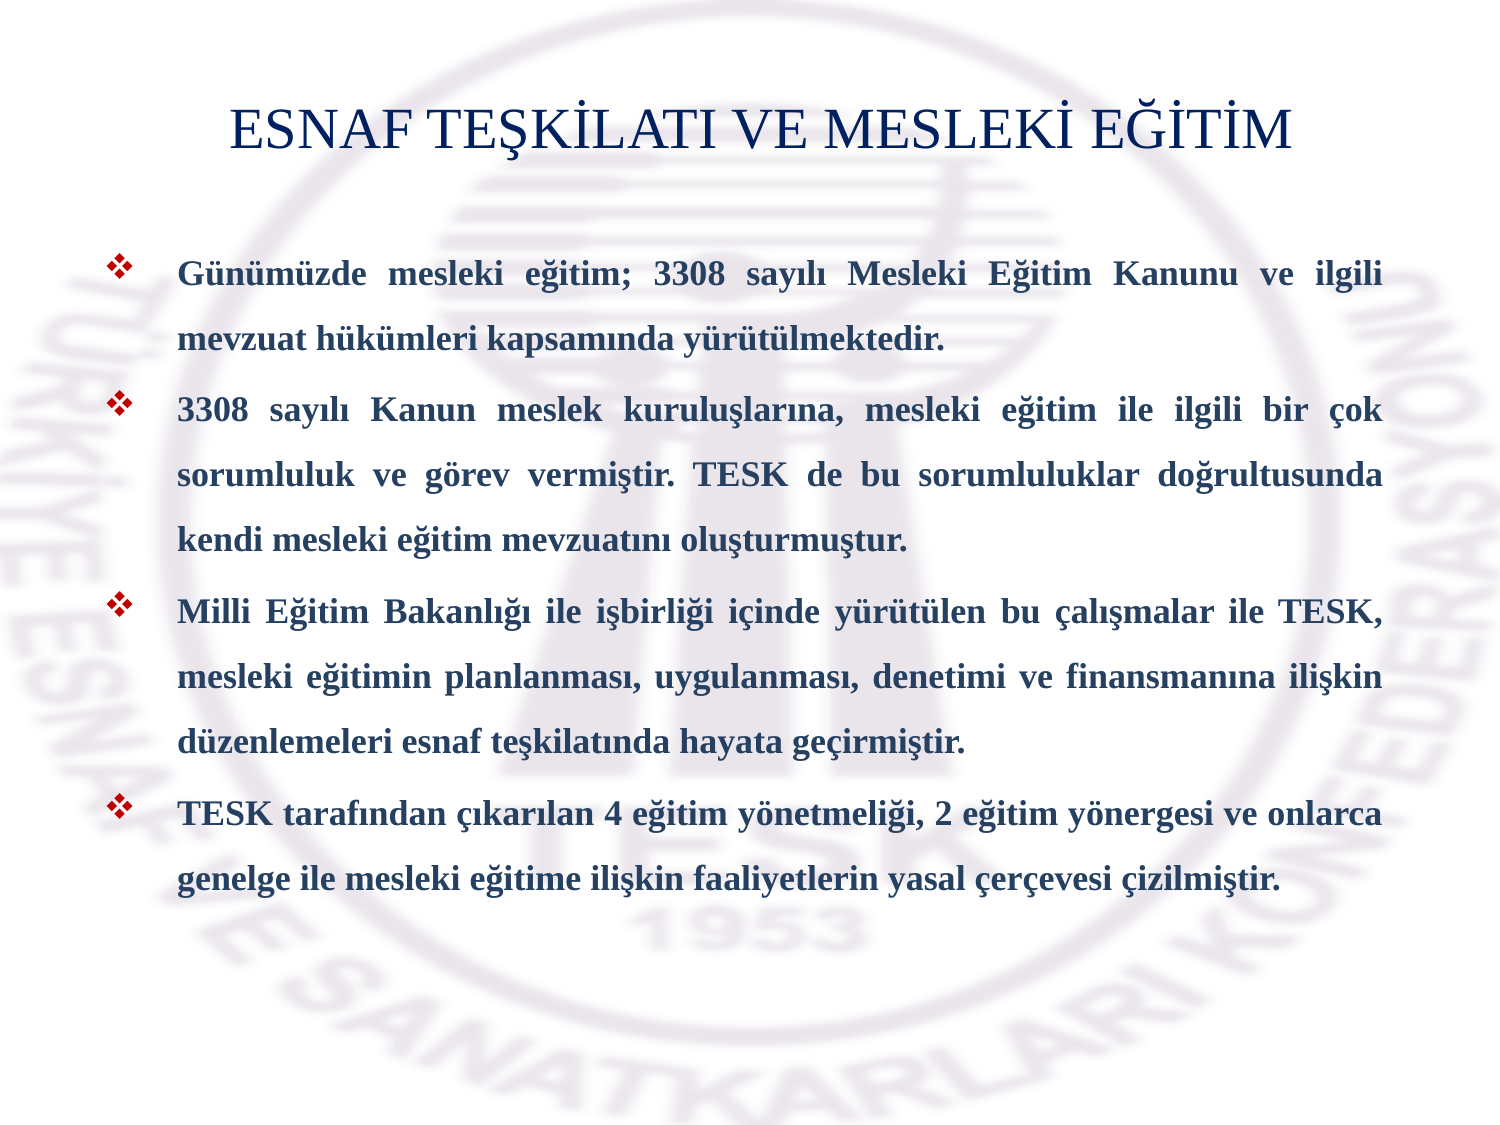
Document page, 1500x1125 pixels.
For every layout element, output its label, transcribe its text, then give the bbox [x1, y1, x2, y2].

title ESNAF TEŞKİLATI VE MESLEKİ EĞİTİM [100, 19, 1423, 232]
subtitle Günümüzde mesleki eğitim; 3308 sayılı Mesleki Eğitim Kanunu ve ilgili mevzuat hükümleri kapsamında yürütülmektedir. 3308 sayılı Kanun meslek kuruluşlarına, mesleki eğitim ile ilgili bir çok sorumluluk ve görev vermiştir. TESK de bu sorumluluklar doğrultusunda kendi mesleki eğitim mevzuatını oluşturmuştur. Milli Eğitim Bakanlığı ile işbirliği içinde yürütülen bu çalışmalar ile TESK, mesleki eğitimin planlanması, uygulanması, denetimi ve finansmanına ilişkin düzenlemeleri esnaf teşkilatında hayata geçirmiştir. TESK tarafından çıkarılan 4 eğitim yönetmeliği, 2 eğitim yönergesi ve onlarca genelge ile mesleki eğitime ilişkin faaliyetlerin yasal çerçevesi çizilmiştir. [88, 219, 1400, 976]
